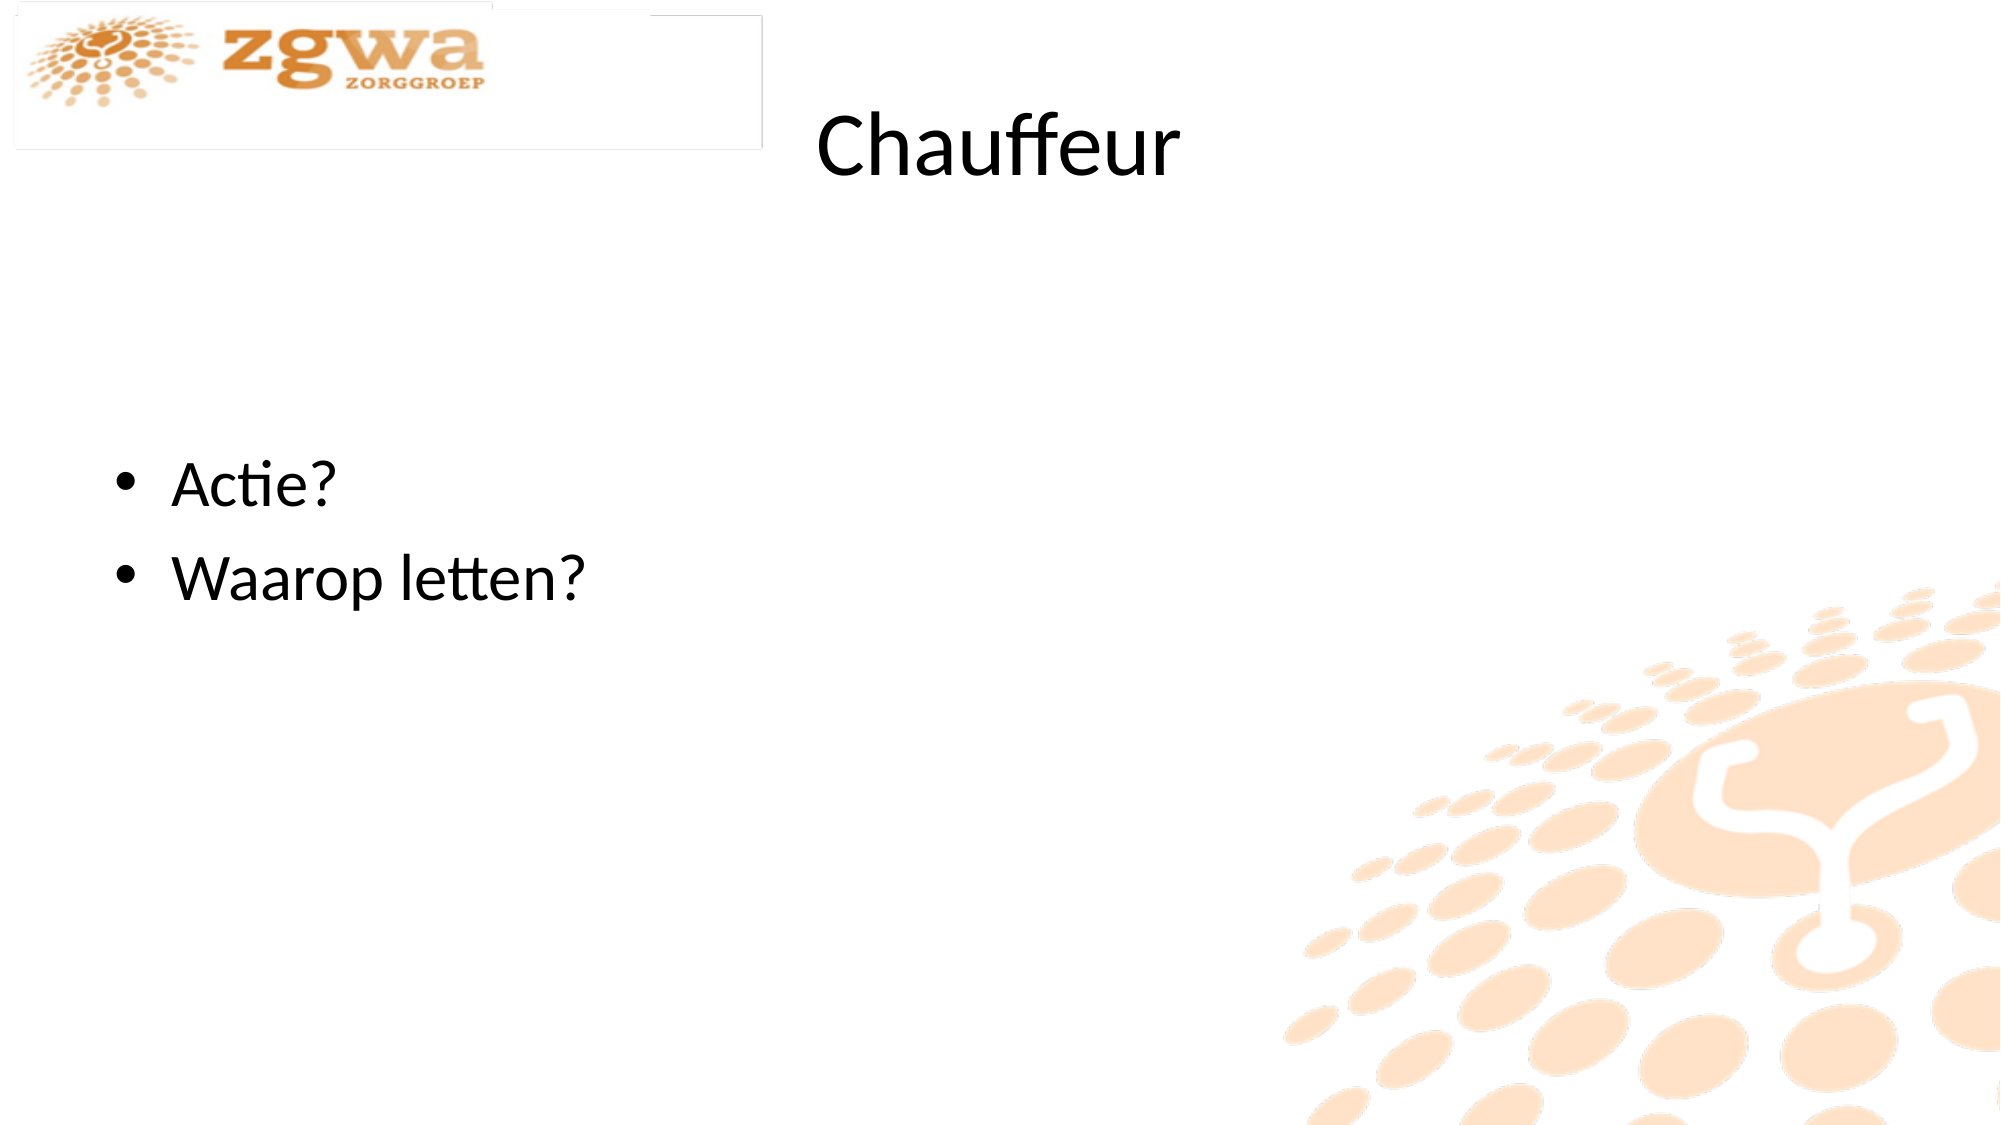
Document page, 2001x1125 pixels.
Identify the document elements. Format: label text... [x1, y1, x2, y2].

picture [0, 0, 2001, 1125]
title Chauffeur [99, 45, 1900, 233]
list Actie? Waarop letten? [99, 432, 1900, 1005]
